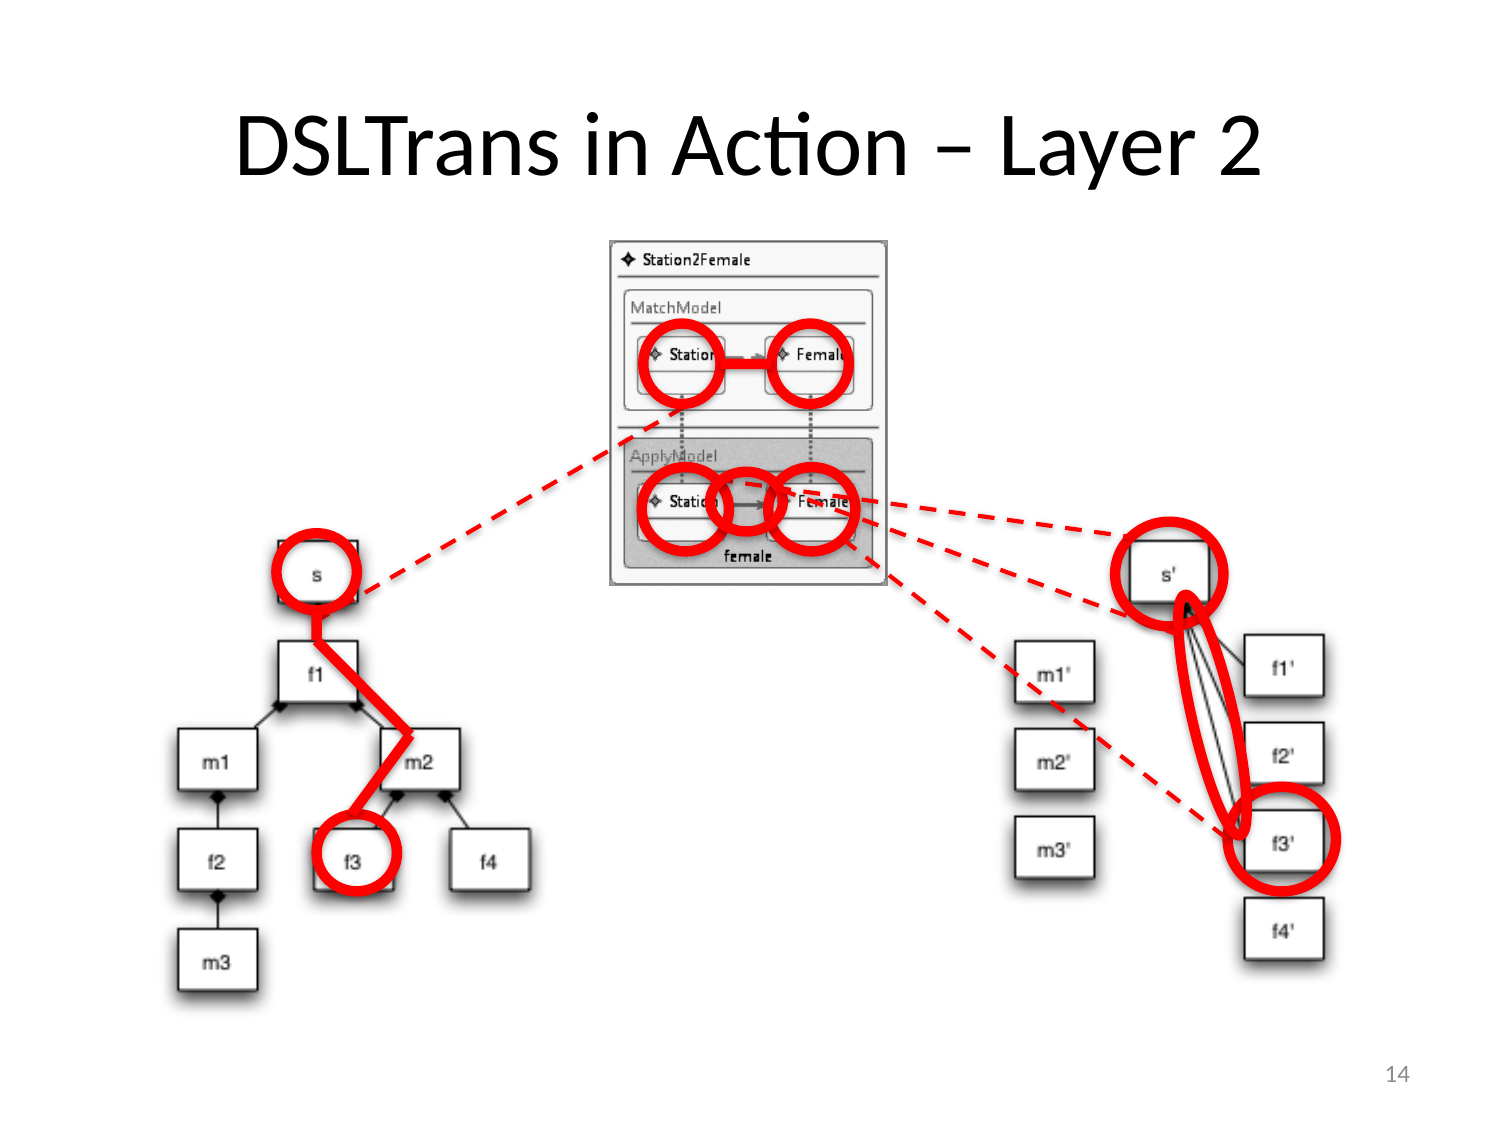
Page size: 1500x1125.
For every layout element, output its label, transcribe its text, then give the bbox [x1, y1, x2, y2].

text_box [853, 466, 1337, 892]
slide_number 14 [1074, 1042, 1425, 1103]
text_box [854, 471, 1234, 839]
picture [135, 506, 570, 1039]
picture [609, 239, 888, 466]
title DSLTrans in Action – Layer 2 [75, 45, 1425, 233]
picture [972, 506, 1366, 1008]
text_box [276, 323, 849, 892]
